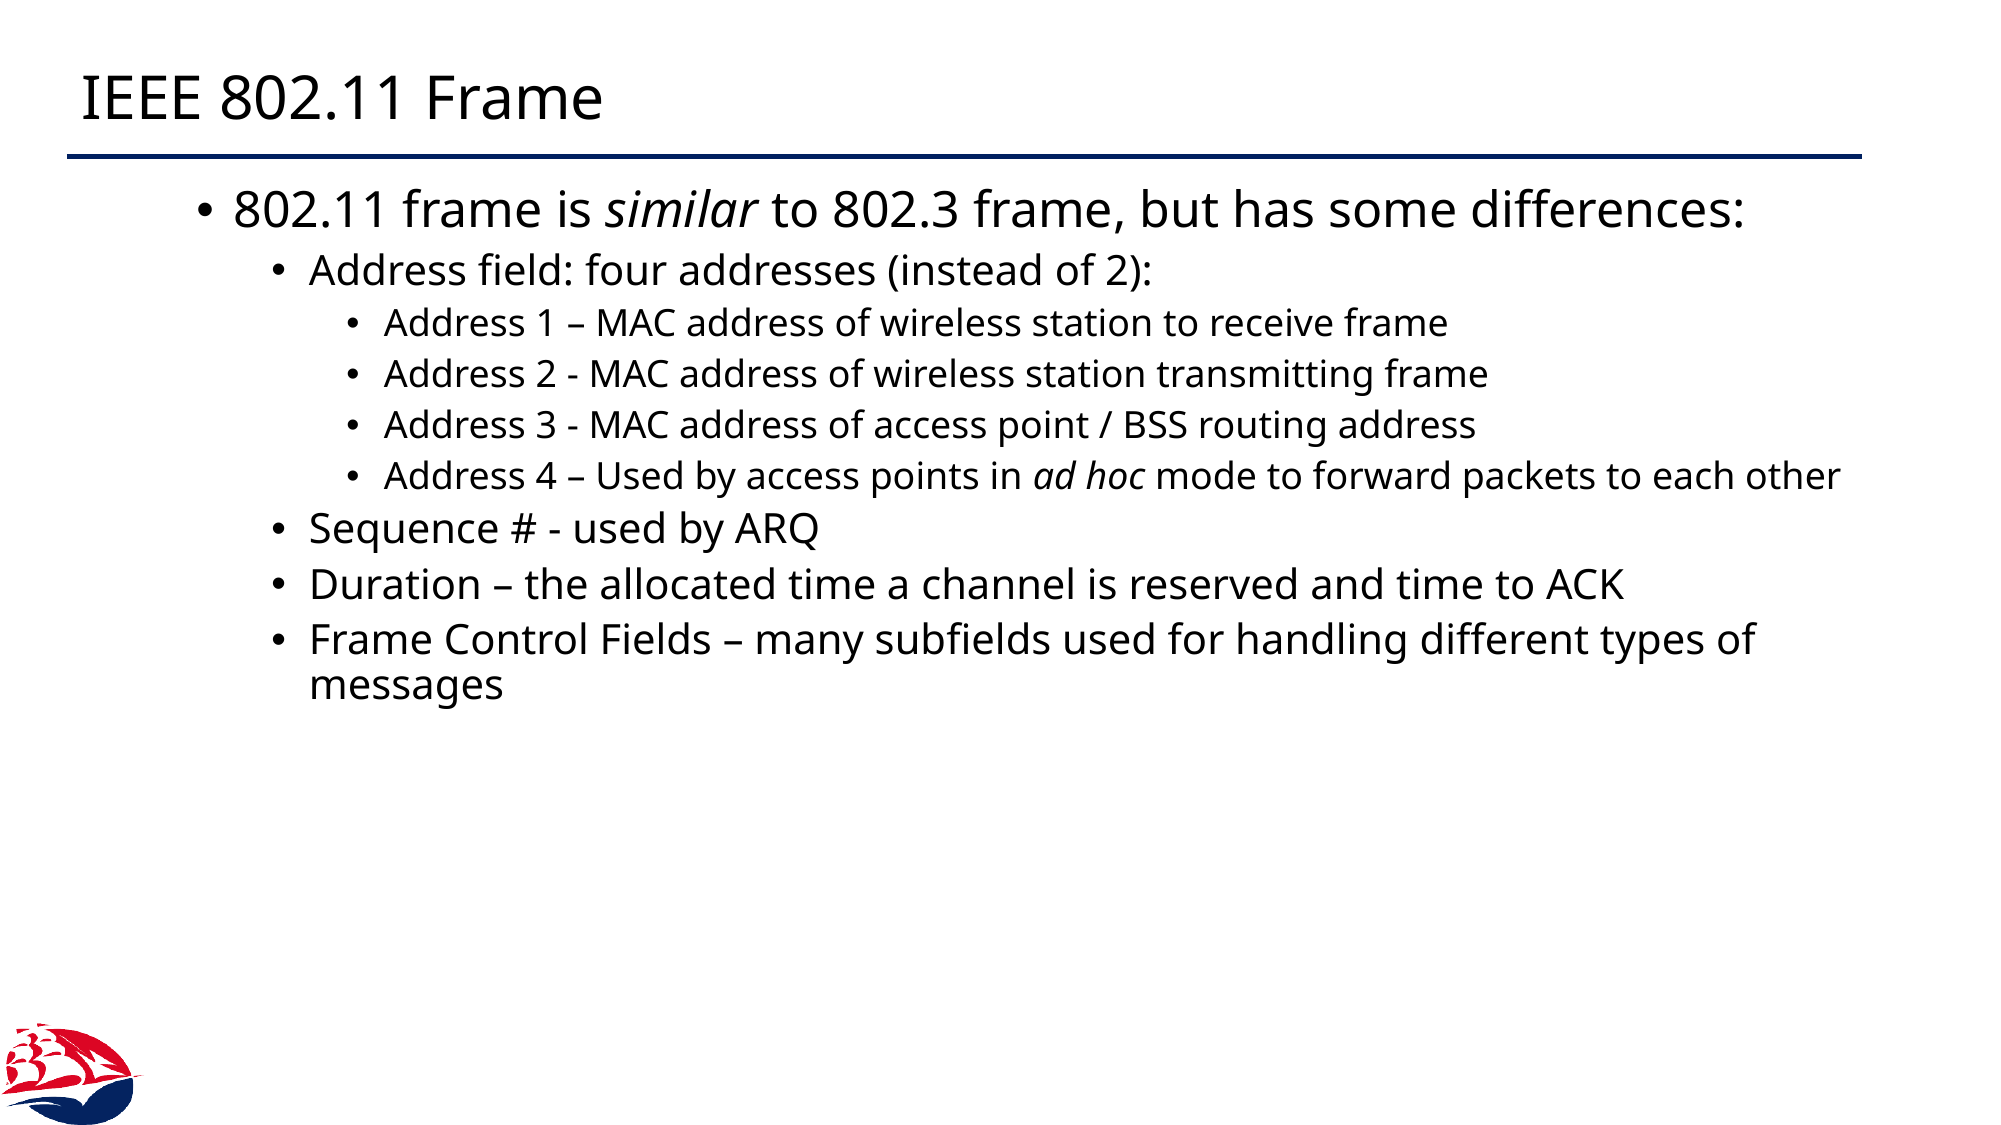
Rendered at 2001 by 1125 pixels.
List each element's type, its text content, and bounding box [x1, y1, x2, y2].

title IEEE 802.11 Frame [66, 59, 1863, 141]
list 802.11 frame is similar to 802.3 frame, but has some differences: Address field: four addresses (instead of 2): Address 1 – MAC address of wireless station to receive frame Address 2 - MAC address of wireless station transmitting frame Address 3 - MAC address of access point / BSS routing address Address 4 – Used by access points in ad hoc mode to forward packets to each other Sequence # - used by ARQ Duration – the allocated time a channel is reserved and time to ACK Frame Control Fields – many subfields used for handling different types of messages [181, 177, 1863, 1014]
picture [0, 1023, 149, 1125]
